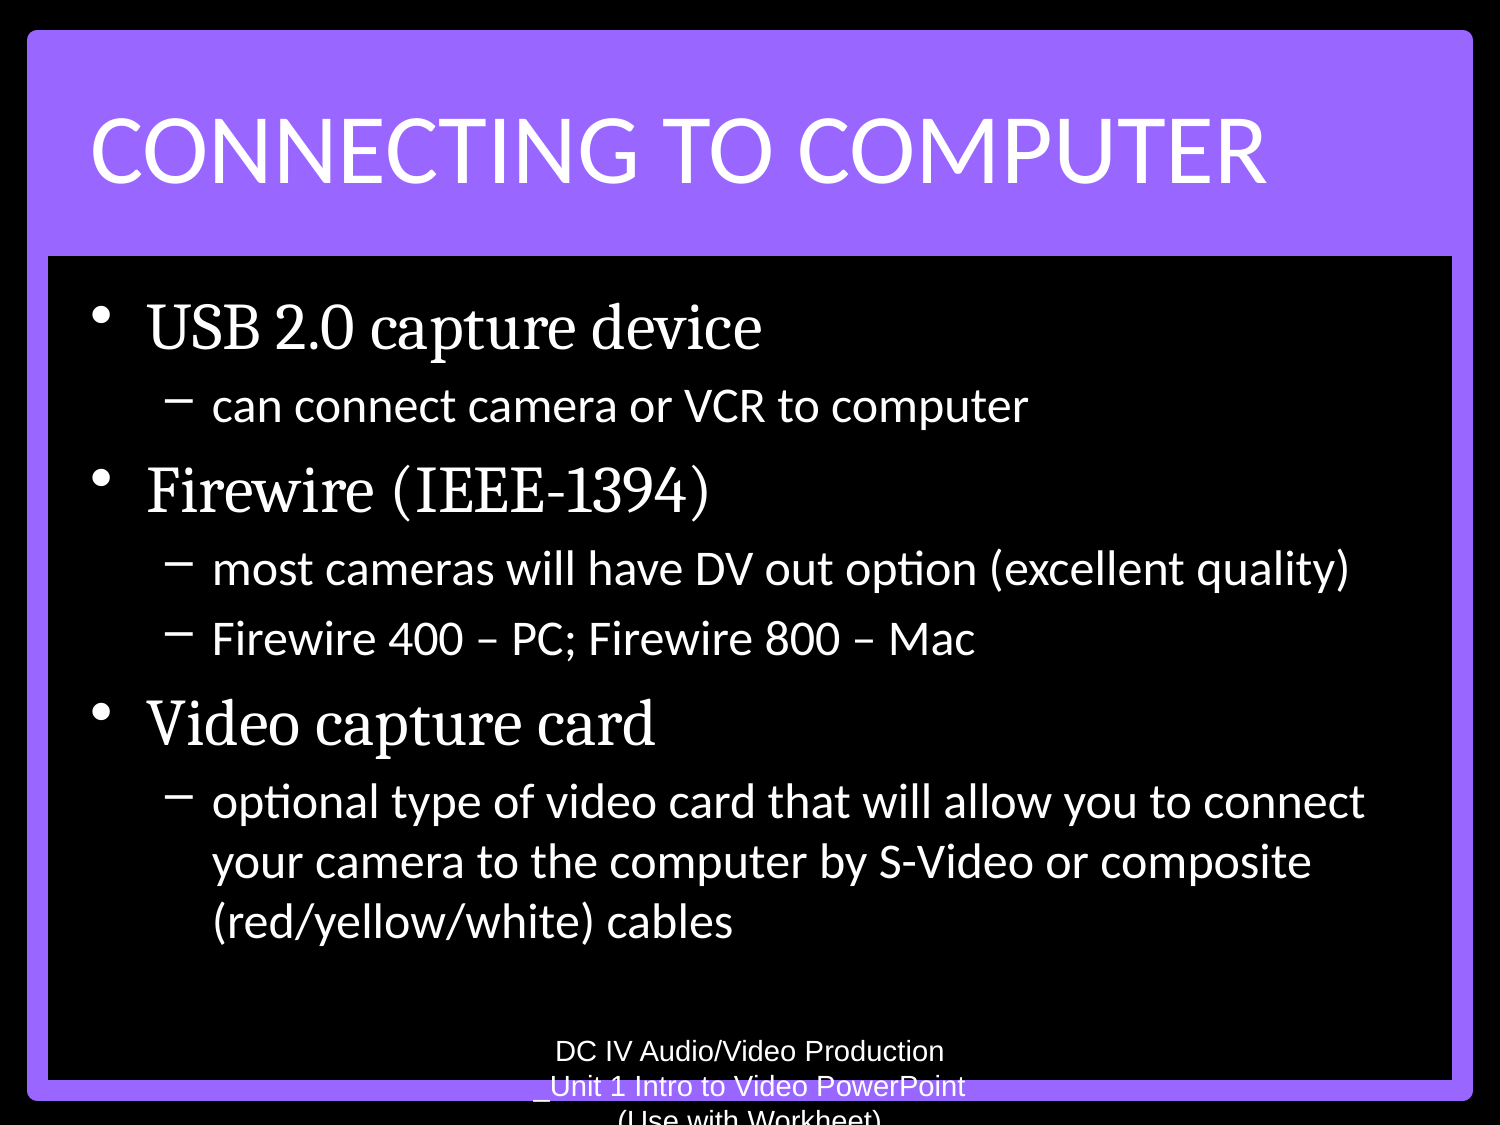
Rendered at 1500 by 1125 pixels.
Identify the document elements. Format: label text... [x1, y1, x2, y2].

footer DC IV Audio/Video Production _Unit 1 Intro to Video PowerPoint (Use with Workheet) [512, 1024, 988, 1103]
list USB 2.0 capture device can connect camera or VCR to computer Firewire (IEEE-1394) most cameras will have DV out option (excellent quality) Firewire 400 – PC; Firewire 800 – Mac Video capture card optional type of video card that will allow you to connect your camera to the computer by S-Video or composite (red/yellow/white) cables [74, 274, 1438, 1076]
title Connecting to Computer [74, 49, 1426, 238]
